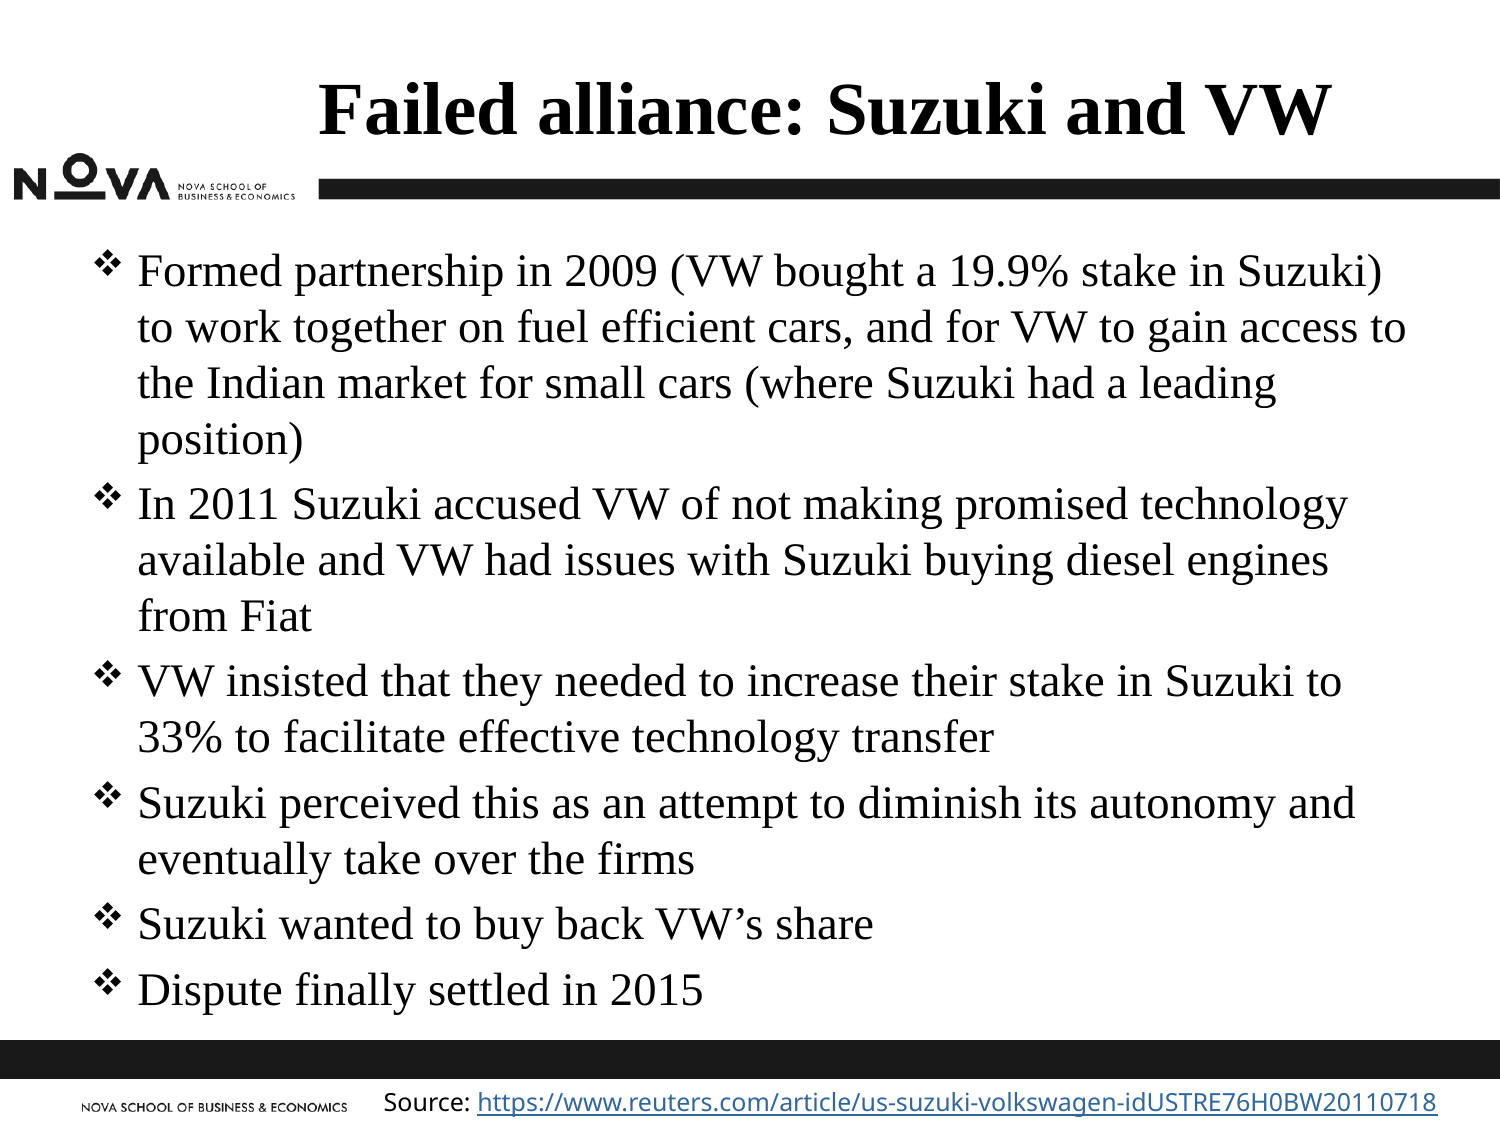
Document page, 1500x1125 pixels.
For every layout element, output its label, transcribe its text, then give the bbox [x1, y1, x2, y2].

text_box Source: https://www.reuters.com/article/us-suzuki-volkswagen-idUSTRE76H0BW20110718 [369, 1079, 1466, 1125]
picture [14, 153, 1500, 200]
list Formed partnership in 2009 (VW bought a 19.9% stake in Suzuki) to work together on fuel efficient cars, and for VW to gain access to the Indian market for small cars (where Suzuki had a leading position) In 2011 Suzuki accused VW of not making promised technology available and VW had issues with Suzuki buying diesel engines from Fiat VW insisted that they needed to increase their stake in Suzuki to 33% to facilitate effective technology transfer Suzuki perceived this as an attempt to diminish its autonomy and eventually take over the firms Suzuki wanted to buy back VW’s share Dispute finally settled in 2015 [75, 231, 1447, 1025]
picture [0, 1040, 1500, 1112]
title Failed alliance: Suzuki and VW [303, 62, 1375, 175]
